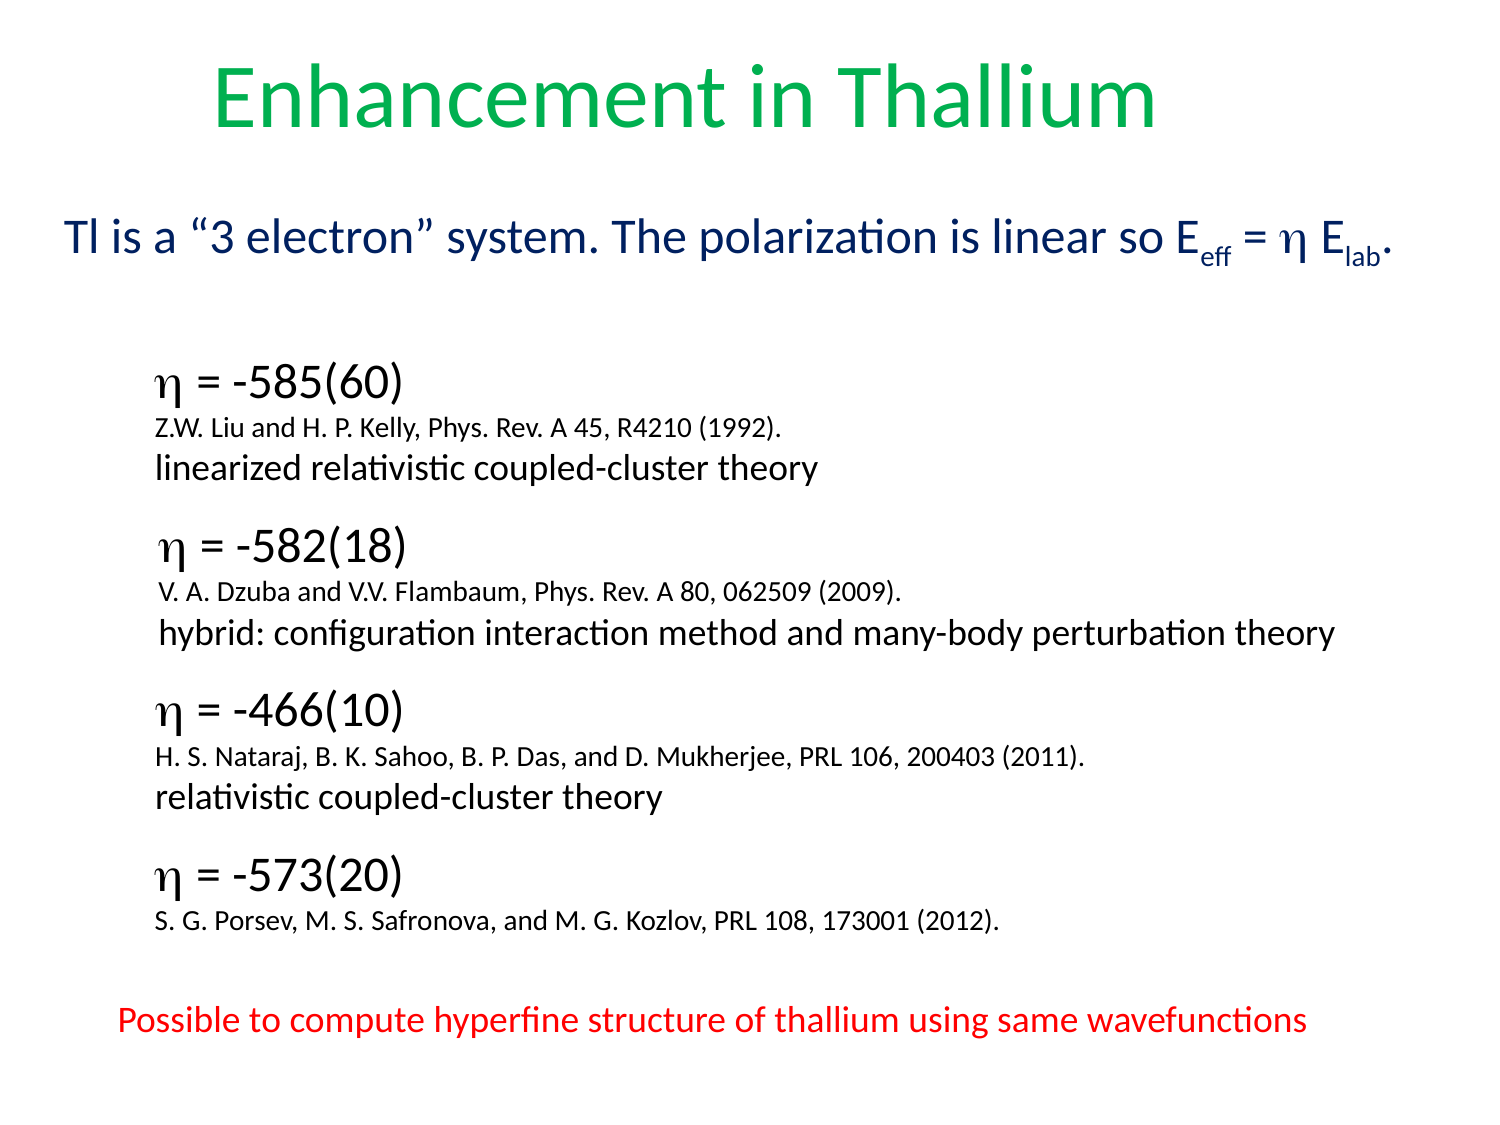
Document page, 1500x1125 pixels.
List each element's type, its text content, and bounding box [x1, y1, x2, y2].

text_box Enhancement in Thallium [49, 28, 1325, 196]
text_box h = -585(60) Z.W. Liu and H. P. Kelly, Phys. Rev. A 45, R4210 (1992). linearized relativistic coupled-cluster theory [139, 340, 834, 496]
text_box Possible to compute hyperfine structure of thallium using same wavefunctions [102, 987, 1324, 1048]
text_box h = -582(18) V. A. Dzuba and V.V. Flambaum, Phys. Rev. A 80, 062509 (2009). hybrid: configuration interaction method and many-body perturbation theory [143, 505, 1352, 660]
text_box h = -573(20) S. G. Porsev, M. S. Safronova, and M. G. Kozlov, PRL 108, 173001 (2012). [139, 833, 1017, 944]
text_box Tl is a “3 electron” system. The polarization is linear so Eeff = h Elab. [49, 196, 1436, 280]
text_box h = -466(10) H. S. Nataraj, B. K. Sahoo, B. P. Das, and D. Mukherjee, PRL 106, 200403 (2011). relativistic coupled-cluster theory [140, 669, 1102, 825]
